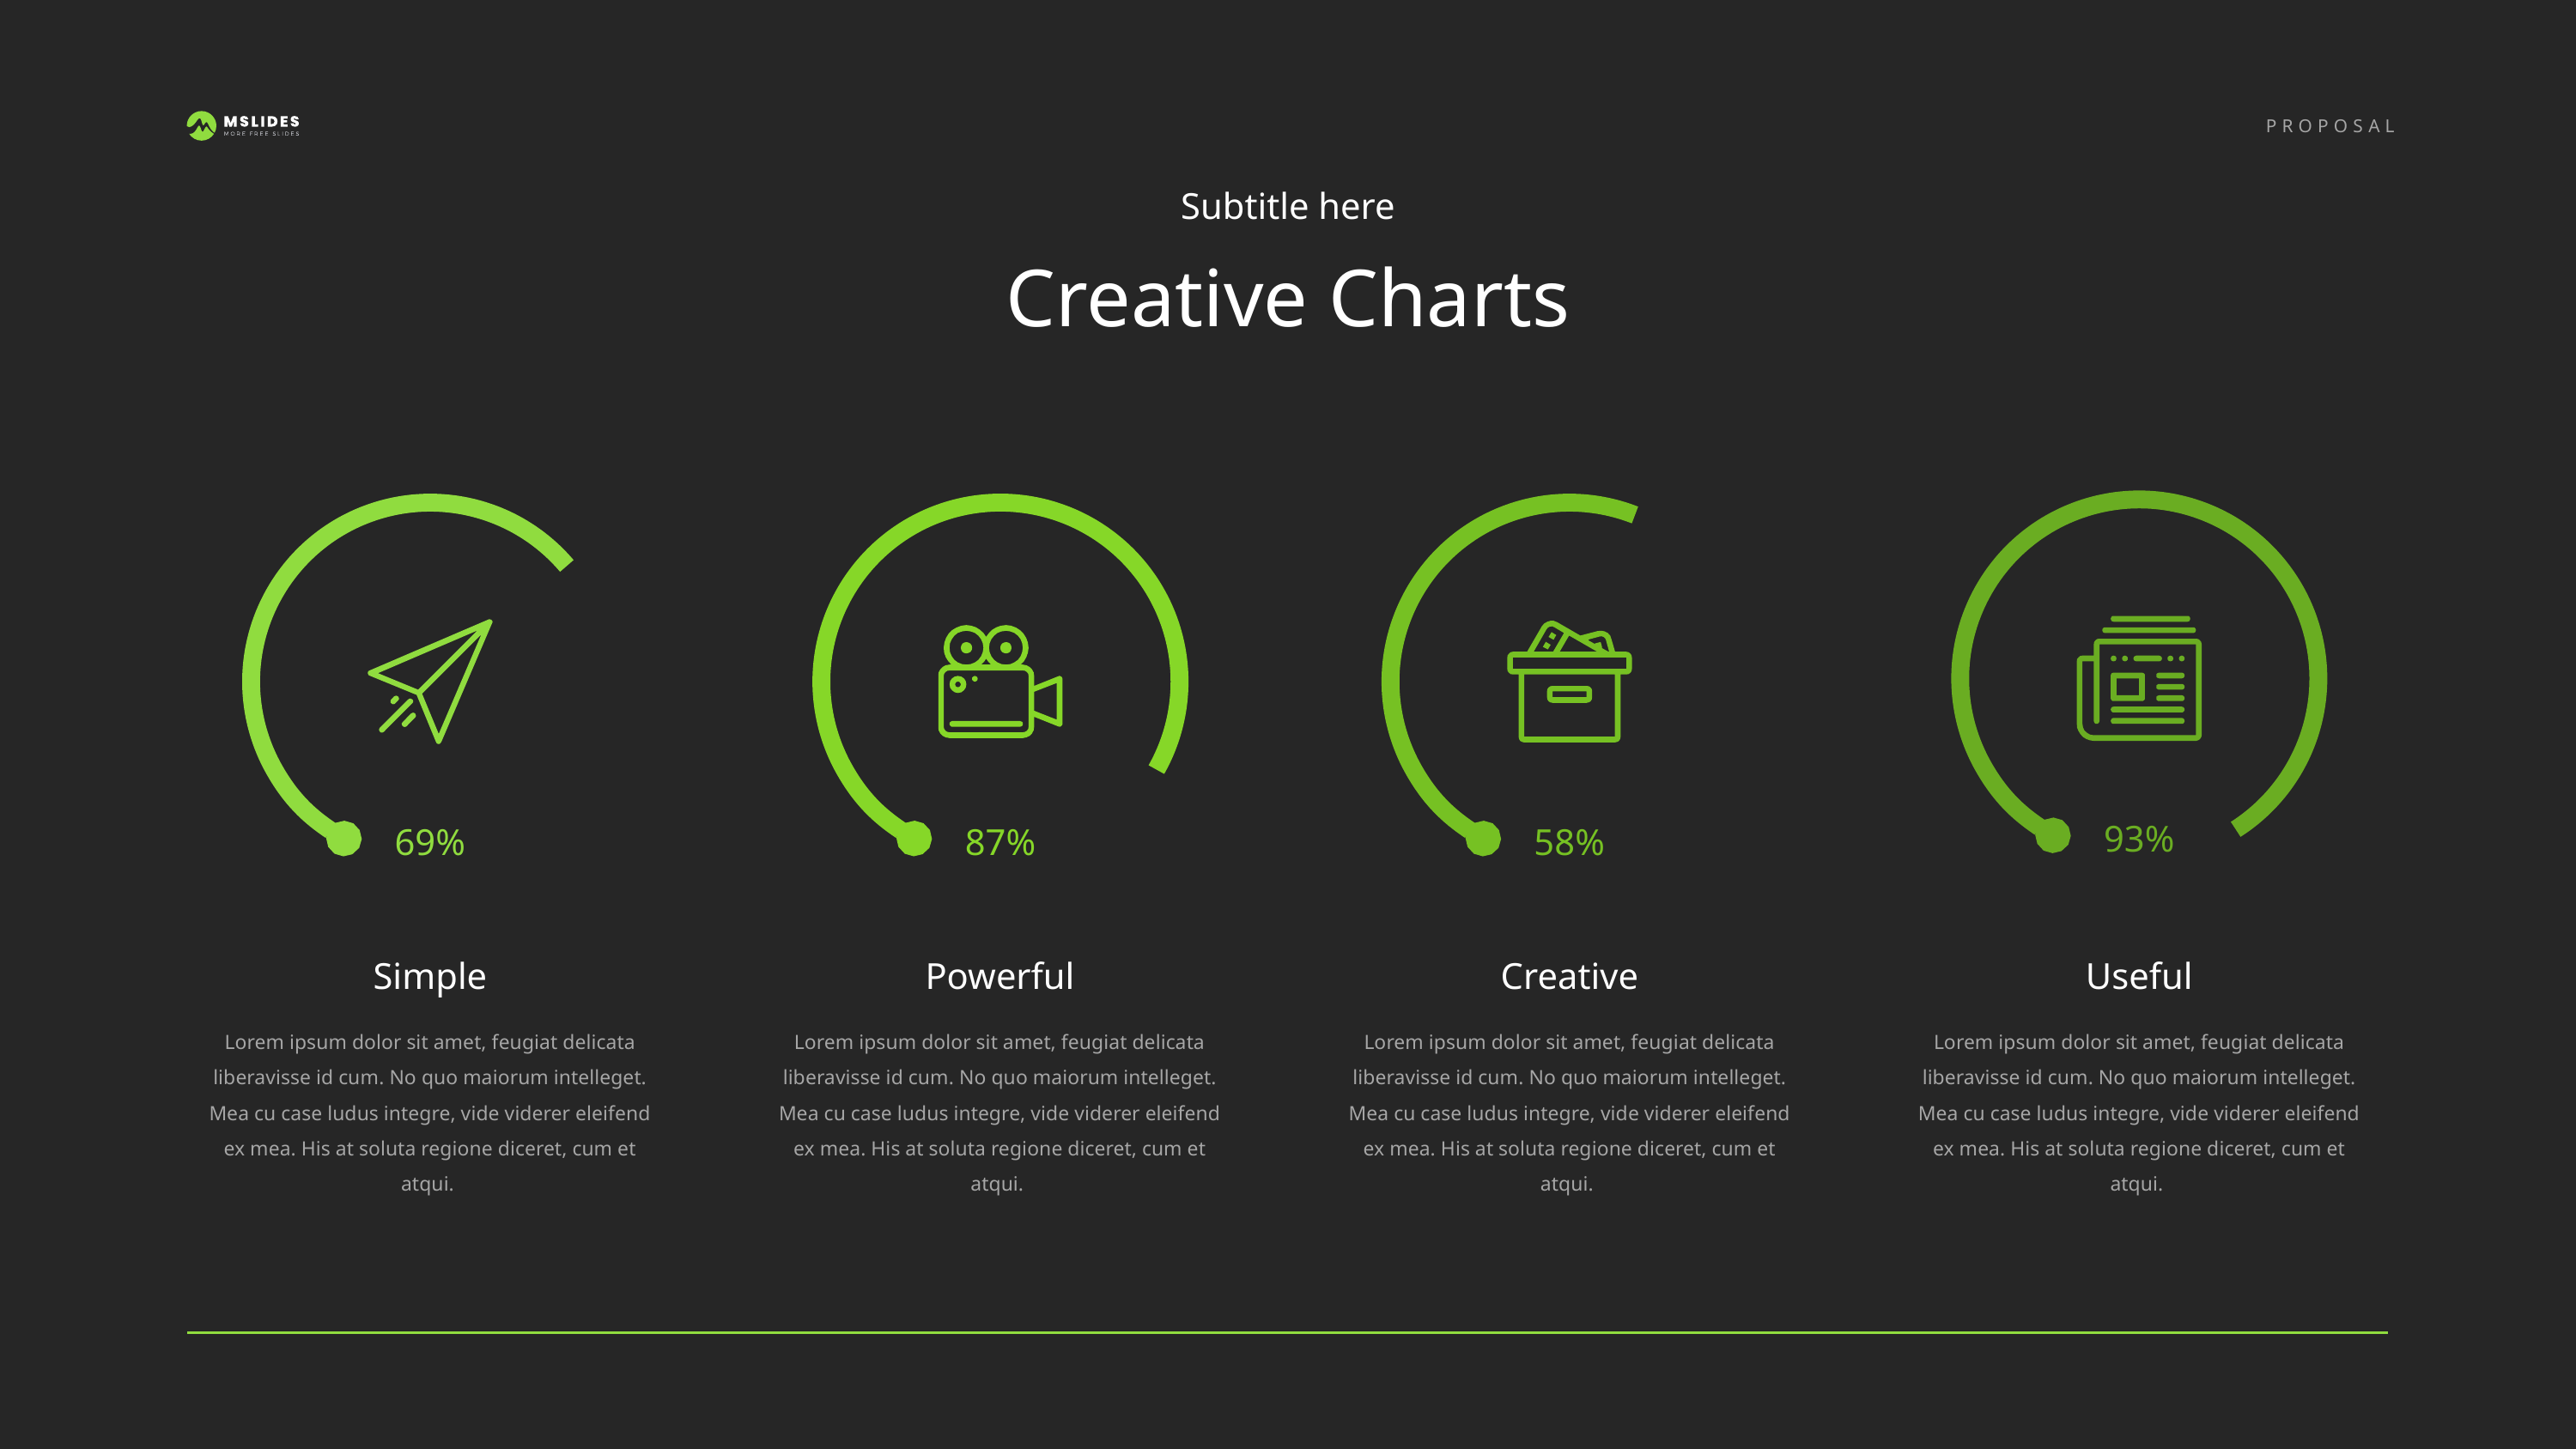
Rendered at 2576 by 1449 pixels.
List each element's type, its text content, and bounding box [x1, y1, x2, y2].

text_box 69% [381, 813, 479, 869]
text_box [2111, 615, 2190, 622]
text_box 87% [951, 813, 1049, 869]
text_box Useful Lorem ipsum dolor sit amet, feugiat delicata liberavisse id cum. No quo maiorum intelleget. Mea cu case ludus integre, vide viderer eleifend ex mea. His at soluta regione diceret, cum et atqui. [1898, 925, 2380, 1202]
text_box Creative Lorem ipsum dolor sit amet, feugiat delicata liberavisse id cum. No quo maiorum intelleget. Mea cu case ludus integre, vide viderer eleifend ex mea. His at soluta regione diceret, cum et atqui. [1328, 925, 1811, 1202]
text_box [1959, 499, 2319, 840]
text_box [368, 619, 493, 744]
text_box [2102, 627, 2196, 634]
text_box Simple Lorem ipsum dolor sit amet, feugiat delicata liberavisse id cum. No quo maiorum intelleget. Mea cu case ludus integre, vide viderer eleifend ex mea. His at soluta regione diceret, cum et atqui. [189, 925, 671, 1202]
text_box [821, 501, 1181, 842]
text_box [1389, 501, 1636, 842]
text_box [1507, 621, 1632, 743]
text_box [938, 625, 1063, 738]
text_box [2076, 639, 2202, 742]
text_box [250, 501, 568, 842]
text_box Powerful Lorem ipsum dolor sit amet, feugiat delicata liberavisse id cum. No quo maiorum intelleget. Mea cu case ludus integre, vide viderer eleifend ex mea. His at soluta regione diceret, cum et atqui. [759, 925, 1241, 1202]
text_box Subtitle here Creative Charts [756, 177, 1820, 349]
text_box 58% [1521, 813, 1619, 869]
text_box 93% [2091, 809, 2188, 866]
